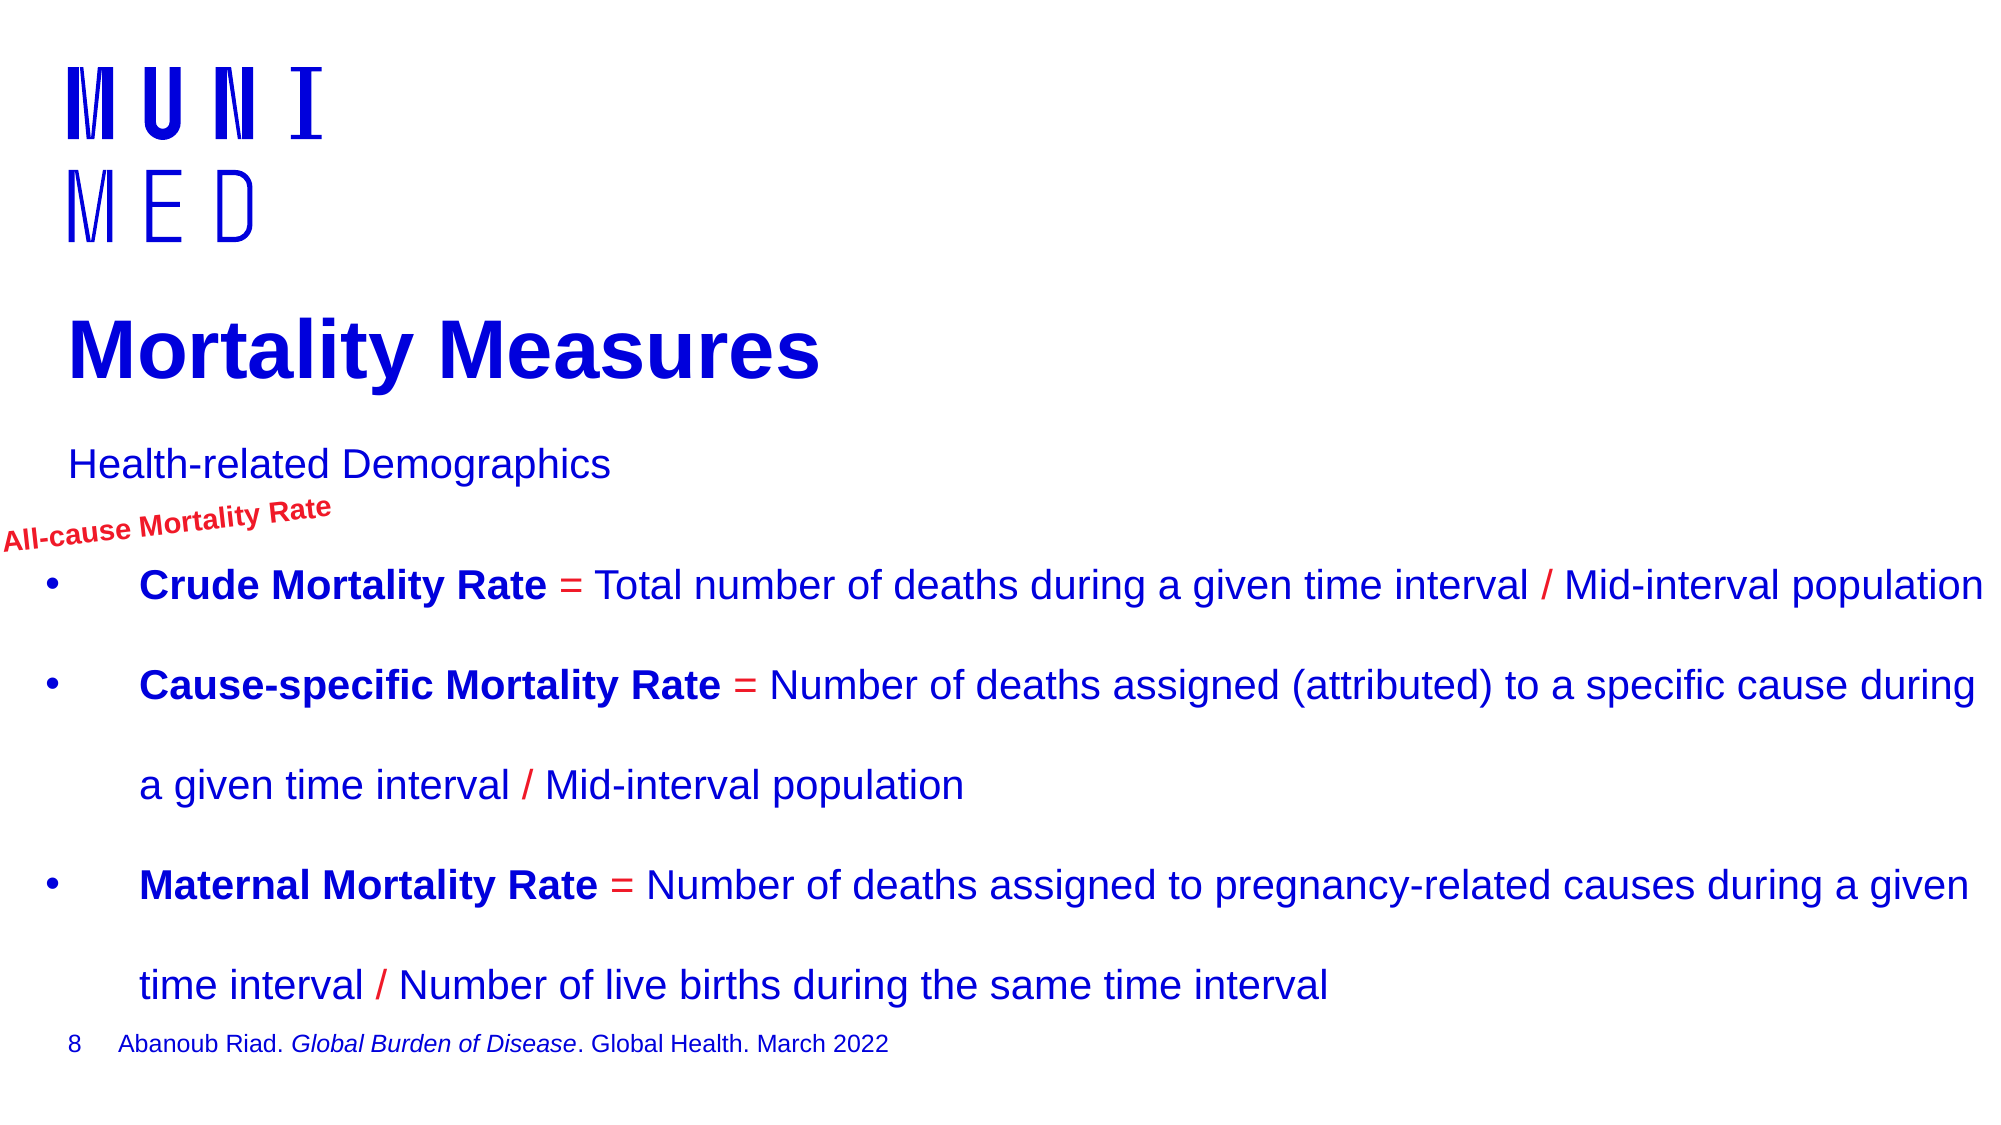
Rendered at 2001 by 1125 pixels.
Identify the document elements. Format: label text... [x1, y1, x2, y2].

text_box Crude Mortality Rate = Total number of deaths during a given time interval / Mid-interval population Cause-specific Mortality Rate = Number of deaths assigned (attributed) to a specific cause during a given time interval / Mid-interval population Maternal Mortality Rate = Number of deaths assigned to pregnancy-related causes during a given time interval / Number of live births during the same time interval [45, 508, 1986, 1022]
text_box All-cause Mortality Rate [0, 475, 439, 574]
slide_number 8 [67, 1022, 110, 1063]
footer Abanoub Riad. Global Burden of Disease. Global Health. March 2022 [118, 1022, 1418, 1063]
title Mortality Measures Health-related Demographics [67, 303, 837, 492]
